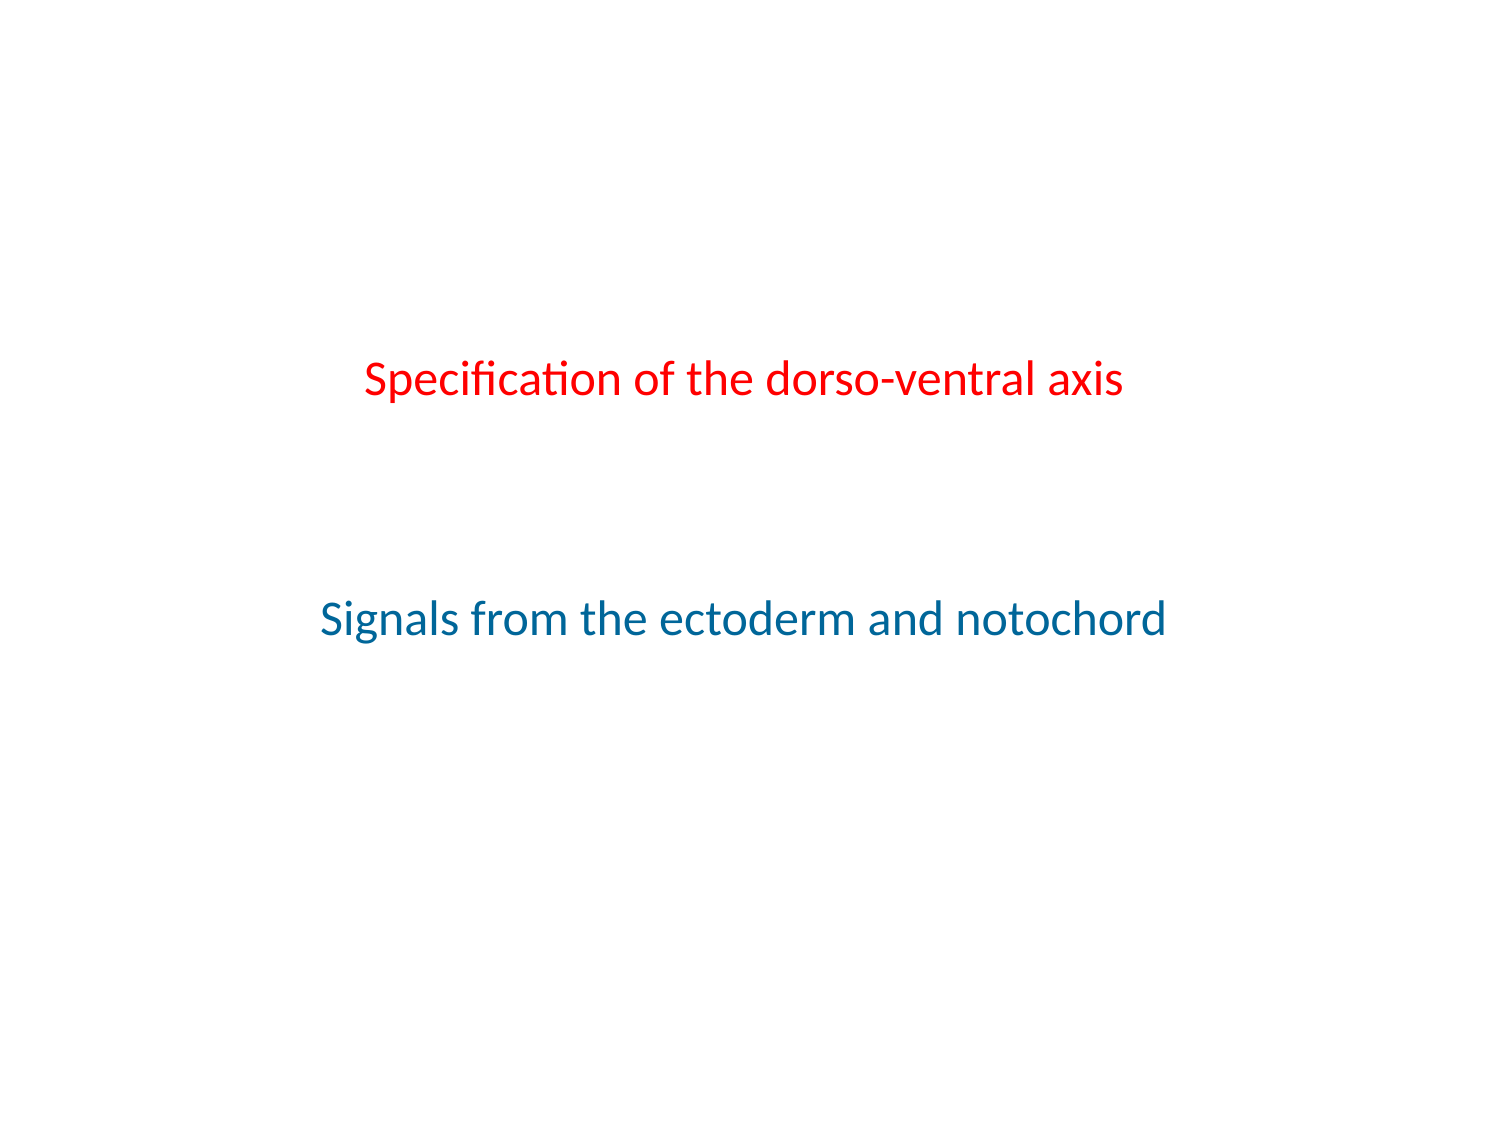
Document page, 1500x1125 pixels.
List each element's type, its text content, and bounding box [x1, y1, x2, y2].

text_box Specification of the dorso-ventral axis Signals from the ectoderm and notochord [159, 338, 1329, 773]
